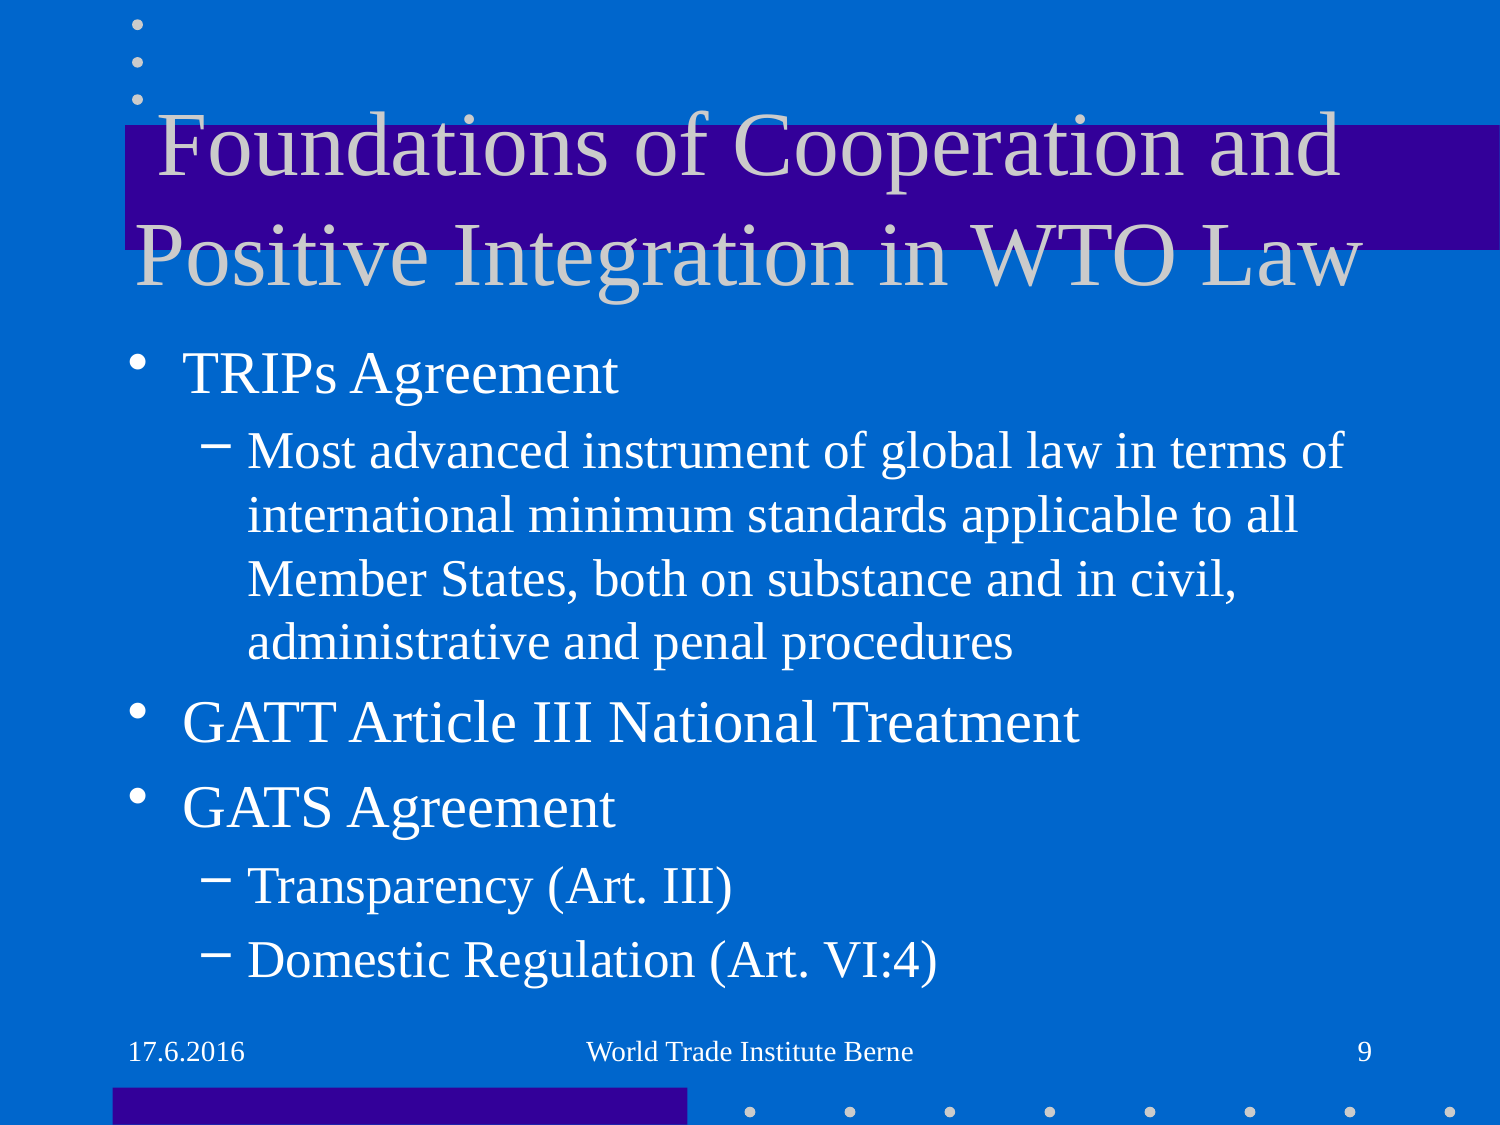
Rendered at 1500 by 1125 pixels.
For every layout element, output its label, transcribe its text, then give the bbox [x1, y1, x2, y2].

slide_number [112, 1025, 425, 1100]
slide_number 9 [1074, 1025, 1388, 1100]
list TRIPs Agreement Most advanced instrument of global law in terms of international minimum standards applicable to all Member States, both on substance and in civil, administrative and penal procedures GATT Article III National Treatment GATS Agreement Transparency (Art. III) Domestic Regulation (Art. VI:4) [112, 324, 1388, 1000]
title Foundations of Cooperation and Positive Integration in WTO Law [112, 99, 1388, 288]
footer World Trade Institute Berne [512, 1025, 988, 1100]
